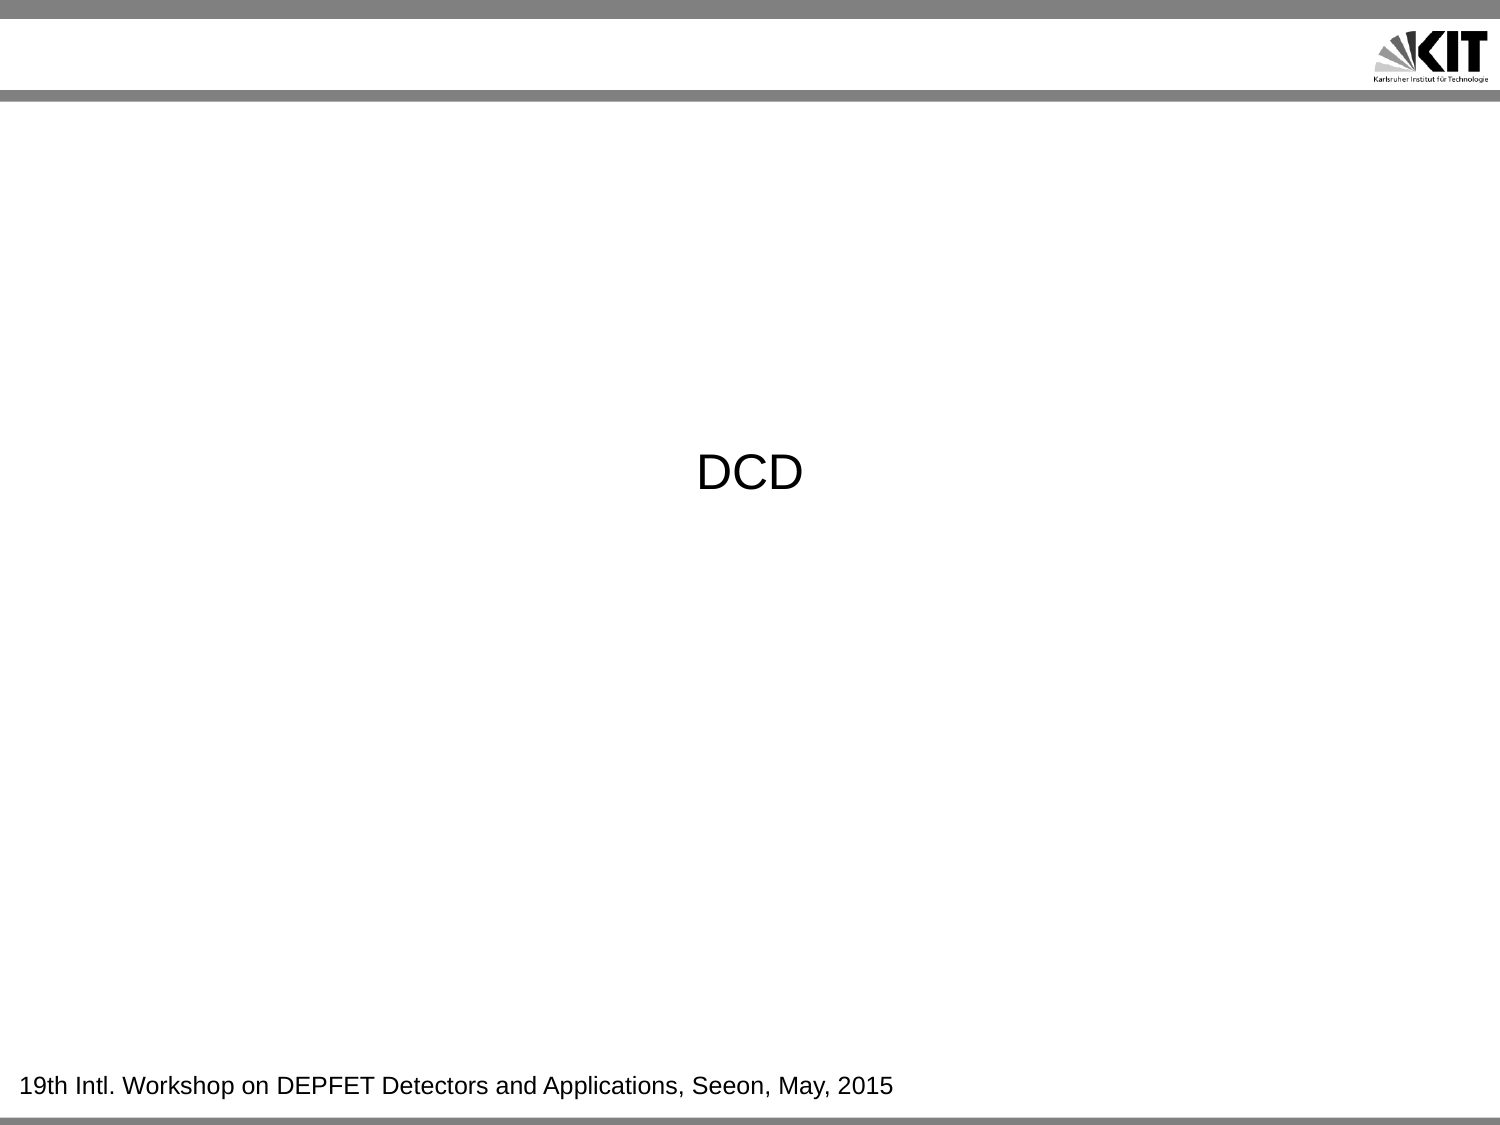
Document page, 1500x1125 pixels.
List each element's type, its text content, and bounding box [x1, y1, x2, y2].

picture [1374, 31, 1488, 83]
title DCD [112, 349, 1388, 591]
